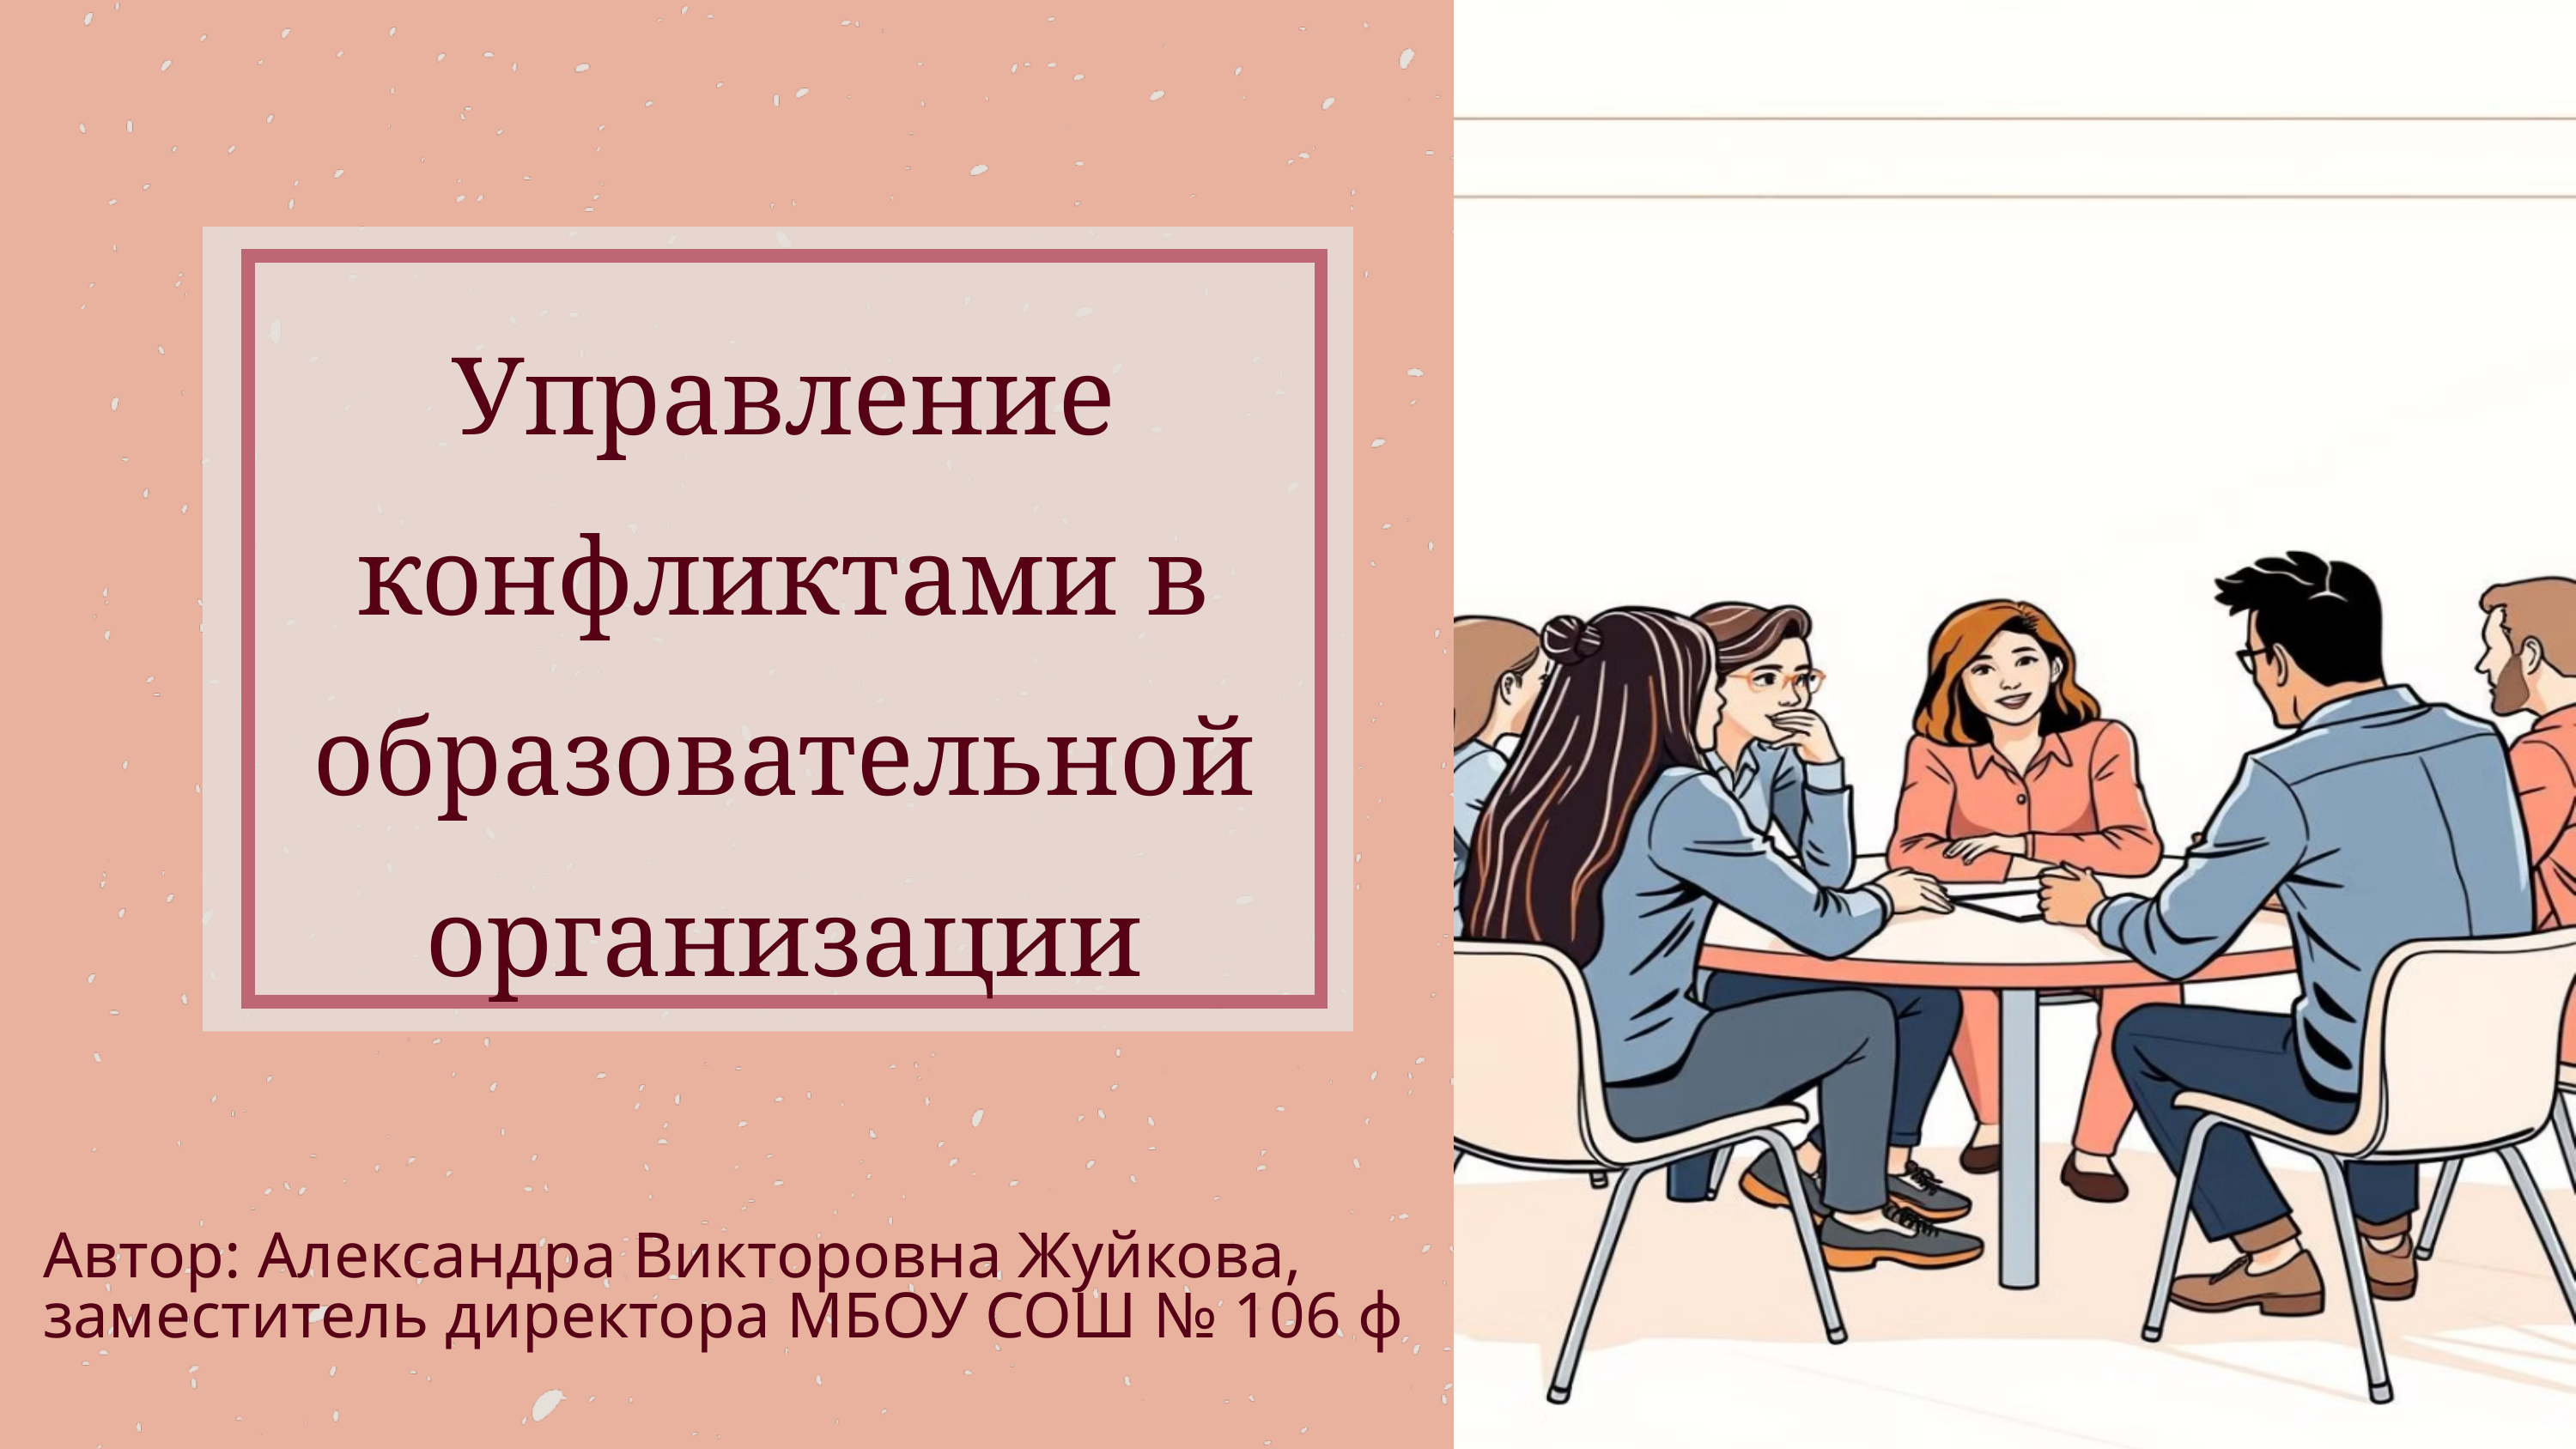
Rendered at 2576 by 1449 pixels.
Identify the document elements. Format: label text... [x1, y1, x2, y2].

text_box Автор: Александра Викторовна Жуйкова, заместитель директора МБОУ СОШ № 106 ф [42, 1229, 73, 1350]
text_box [247, 256, 1321, 1003]
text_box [202, 226, 1354, 1032]
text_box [79, 2, 1449, 1449]
picture [1454, 0, 2576, 1449]
